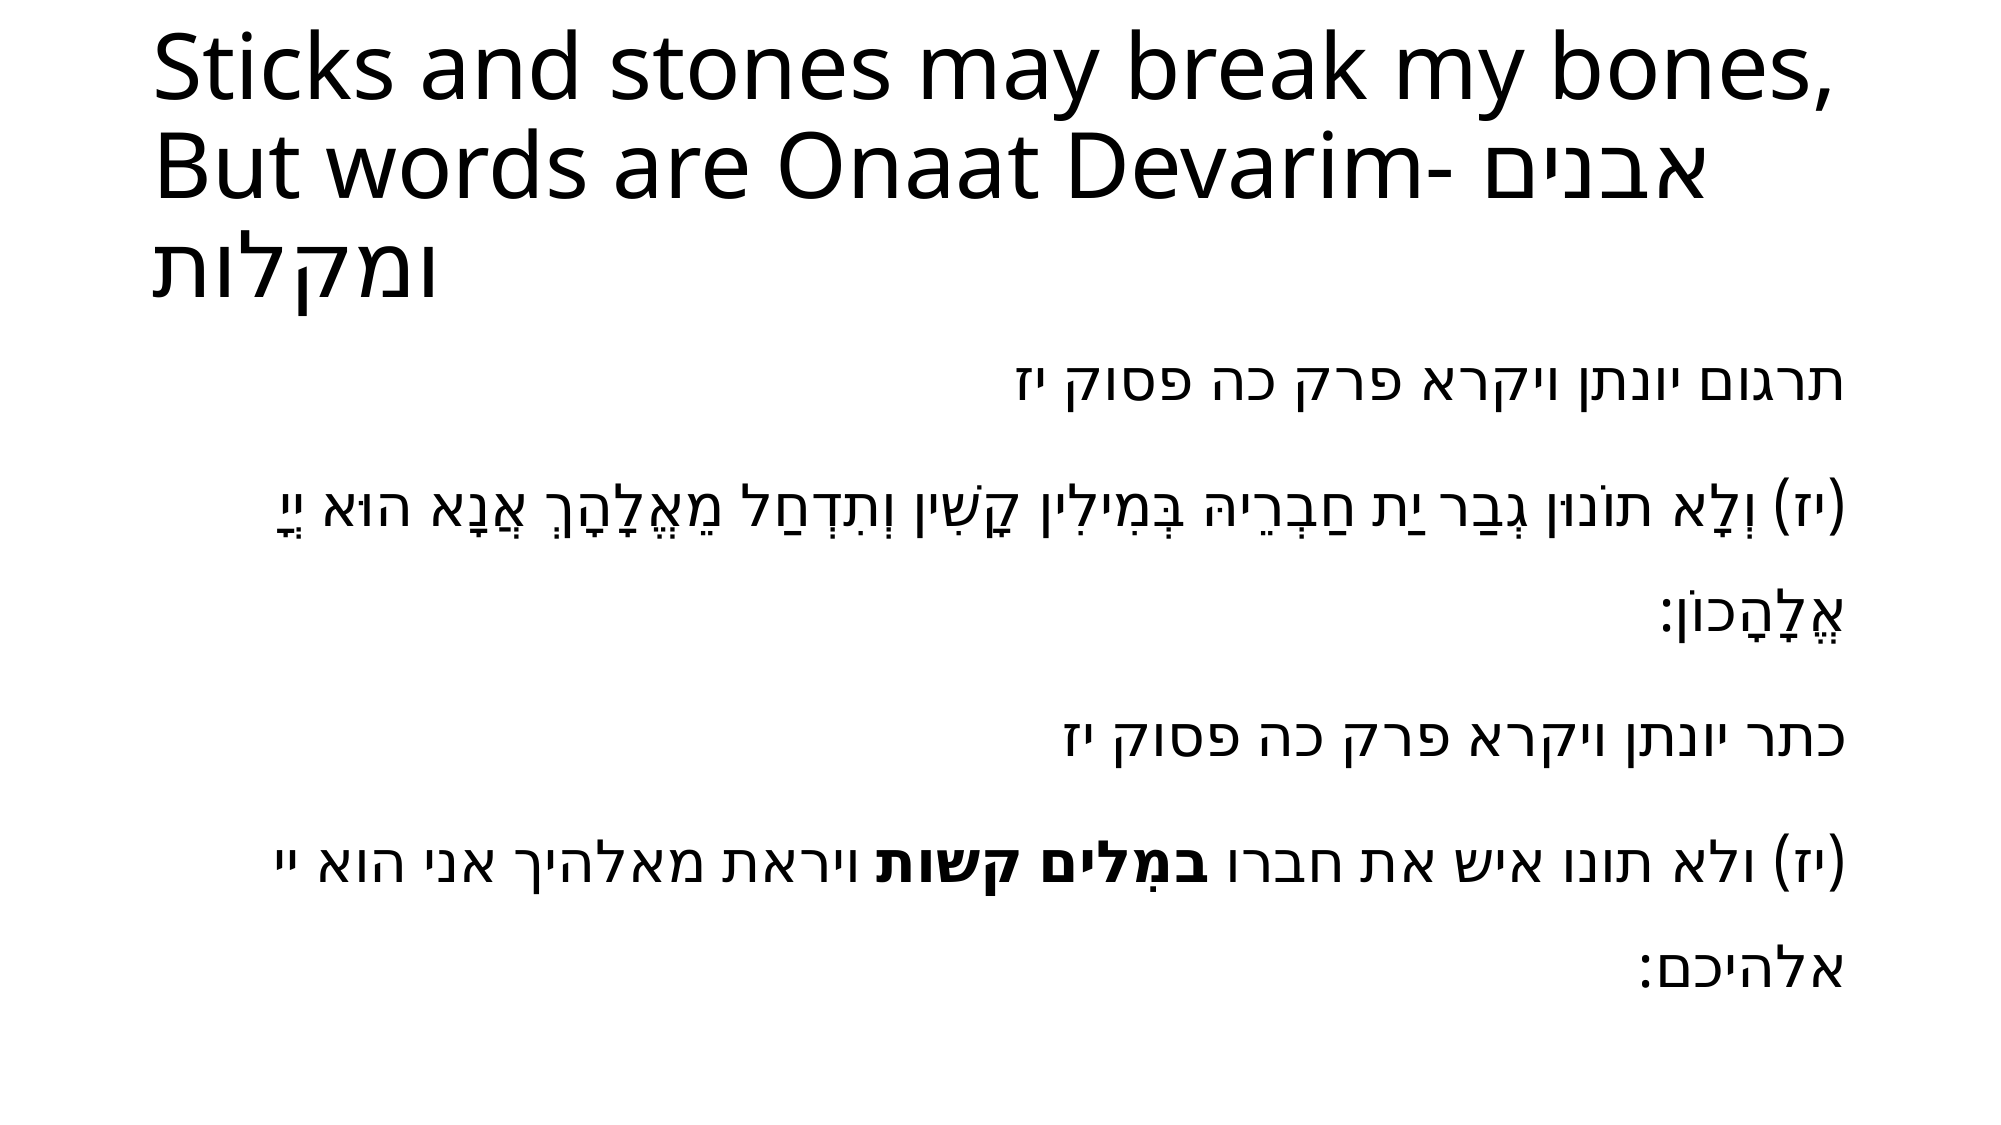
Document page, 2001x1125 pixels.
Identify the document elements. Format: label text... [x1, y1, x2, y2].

title Sticks and stones may break my bones, But words are Onaat Devarim- אבנים ומקלות [137, 59, 1863, 278]
list תרגום יונתן ויקרא פרק כה פסוק יז (יז) וְלָא תוֹנוּן גְבַר יַת חַבְרֵיהּ בְּמִילִין קָשִׁין וְתִדְחַל מֵאֱלָהָךְ אֲנָא הוּא יְיָ אֱלָהָכוֹן: כתר יונתן ויקרא פרק כה פסוק יז (יז) ולא תונו איש את חברו במִלים קשות ויראת מאלהיך אני הוא יי אלהיכם: [137, 299, 1863, 1014]
